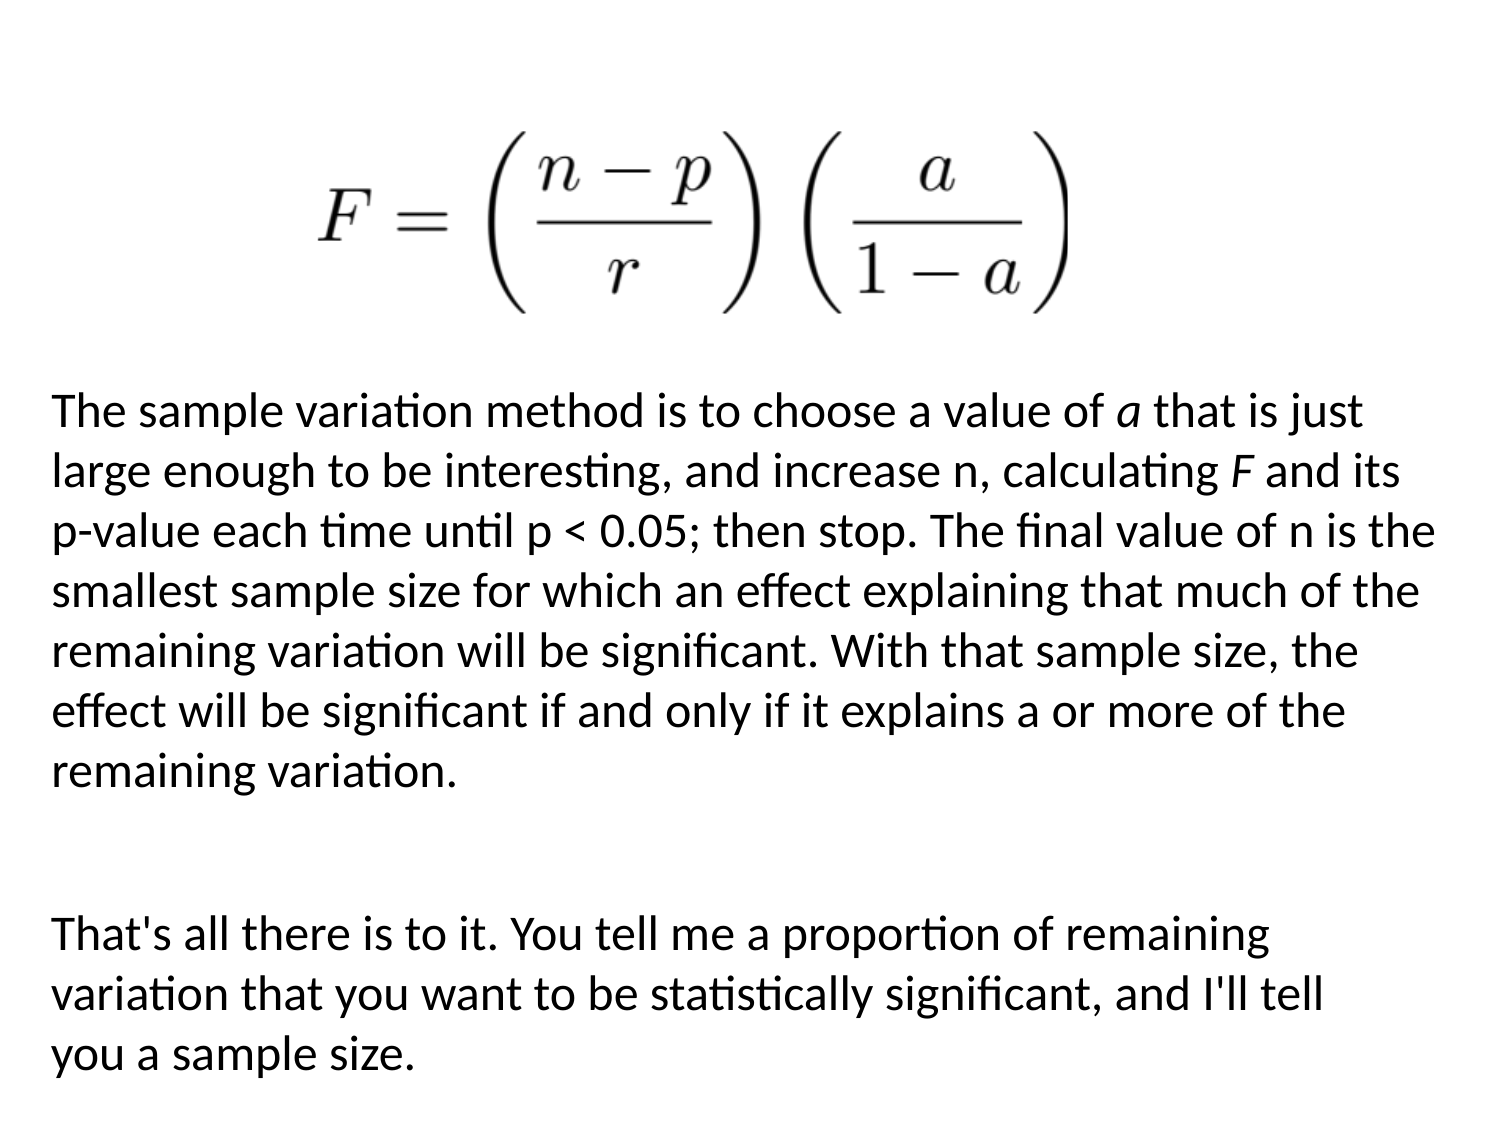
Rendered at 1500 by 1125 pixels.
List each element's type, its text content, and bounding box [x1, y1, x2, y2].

text_box The sample variation method is to choose a value of a that is just large enough to be interesting, and increase n, calculating F and its p-value each time until p < 0.05; then stop. The final value of n is the smallest sample size for which an effect explaining that much of the remaining variation will be significant. With that sample size, the effect will be significant if and only if it explains a or more of the remaining variation. [36, 370, 1463, 805]
picture [317, 129, 1068, 314]
text_box That's all there is to it. You tell me a proportion of remaining variation that you want to be statistically significant, and I'll tell you a sample size. [36, 893, 1351, 1088]
